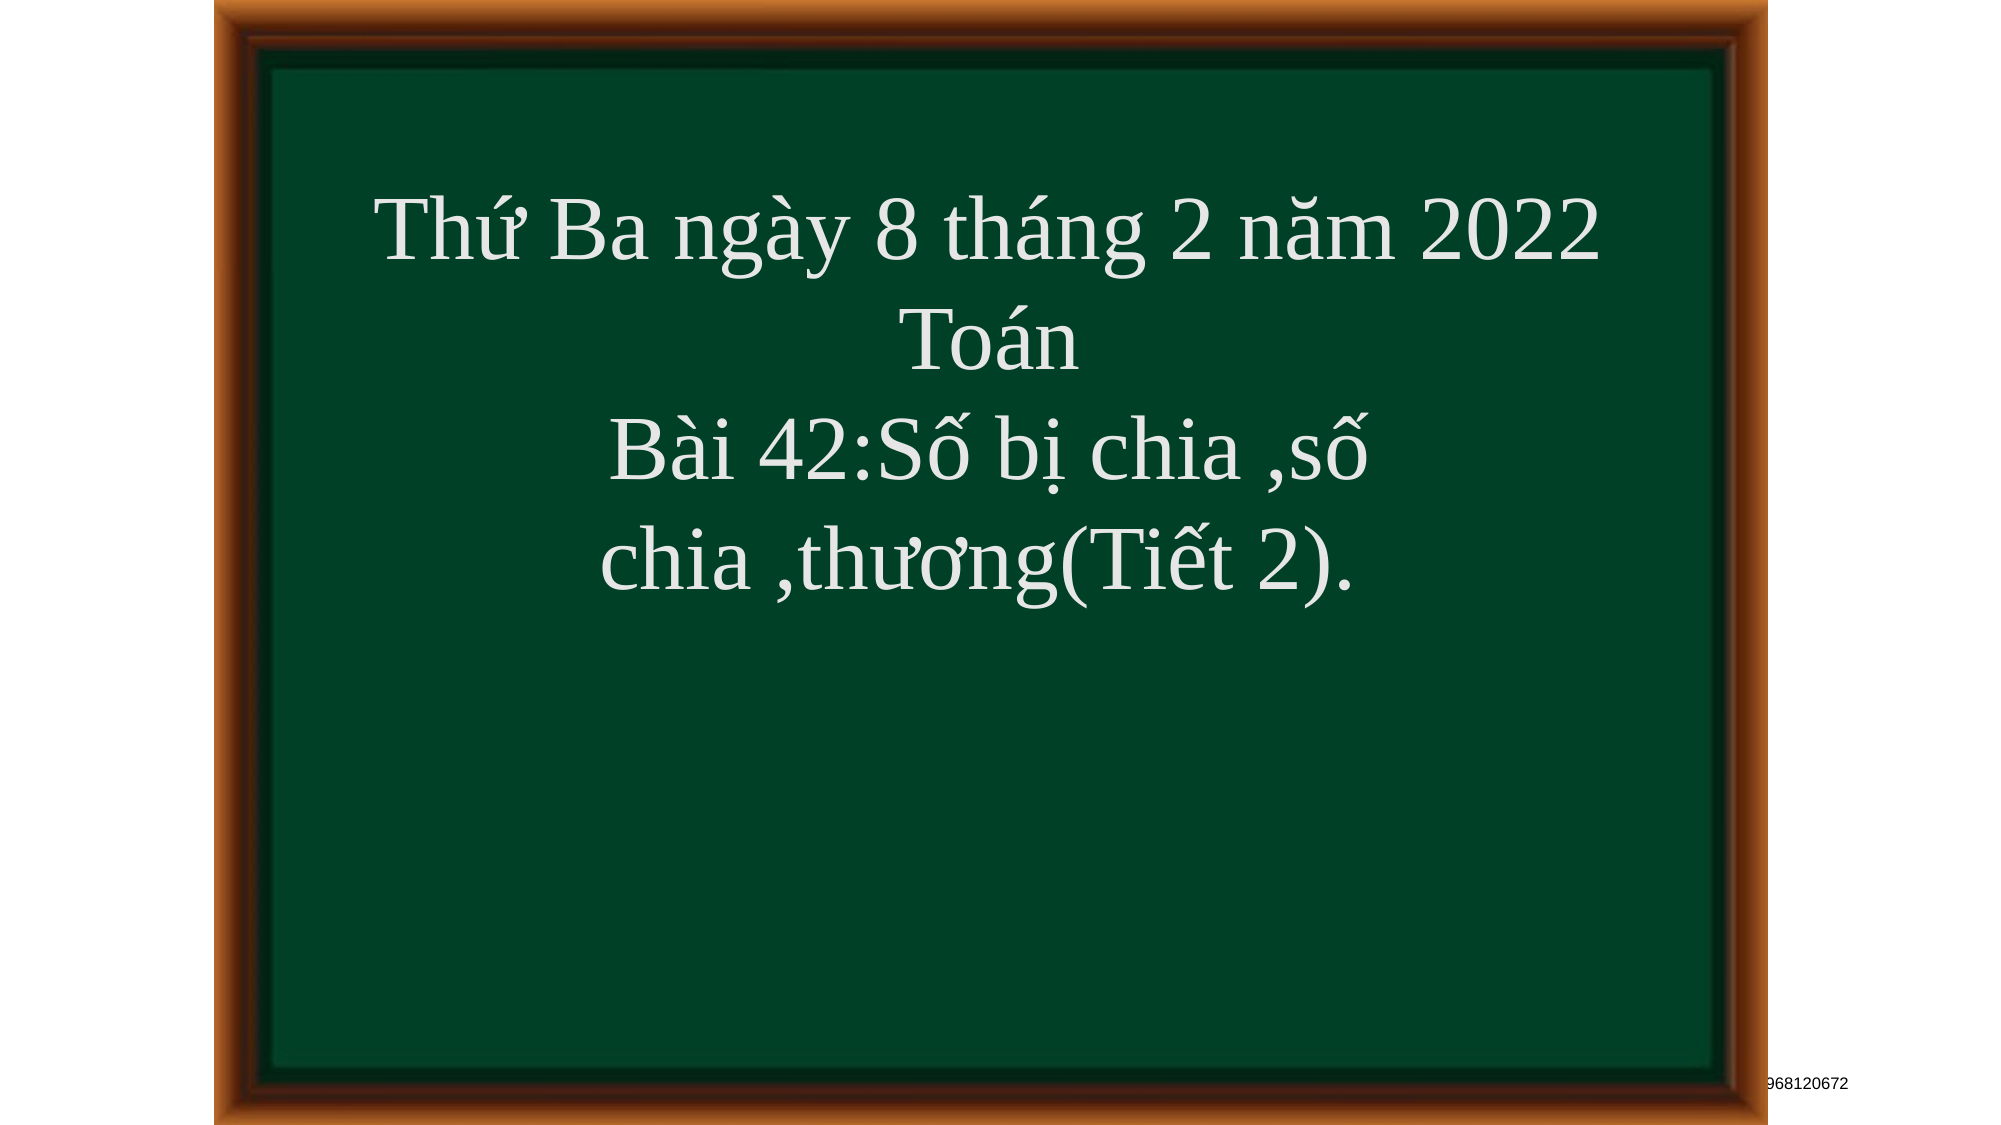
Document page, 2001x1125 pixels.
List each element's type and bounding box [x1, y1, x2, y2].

picture [214, 0, 1768, 1125]
